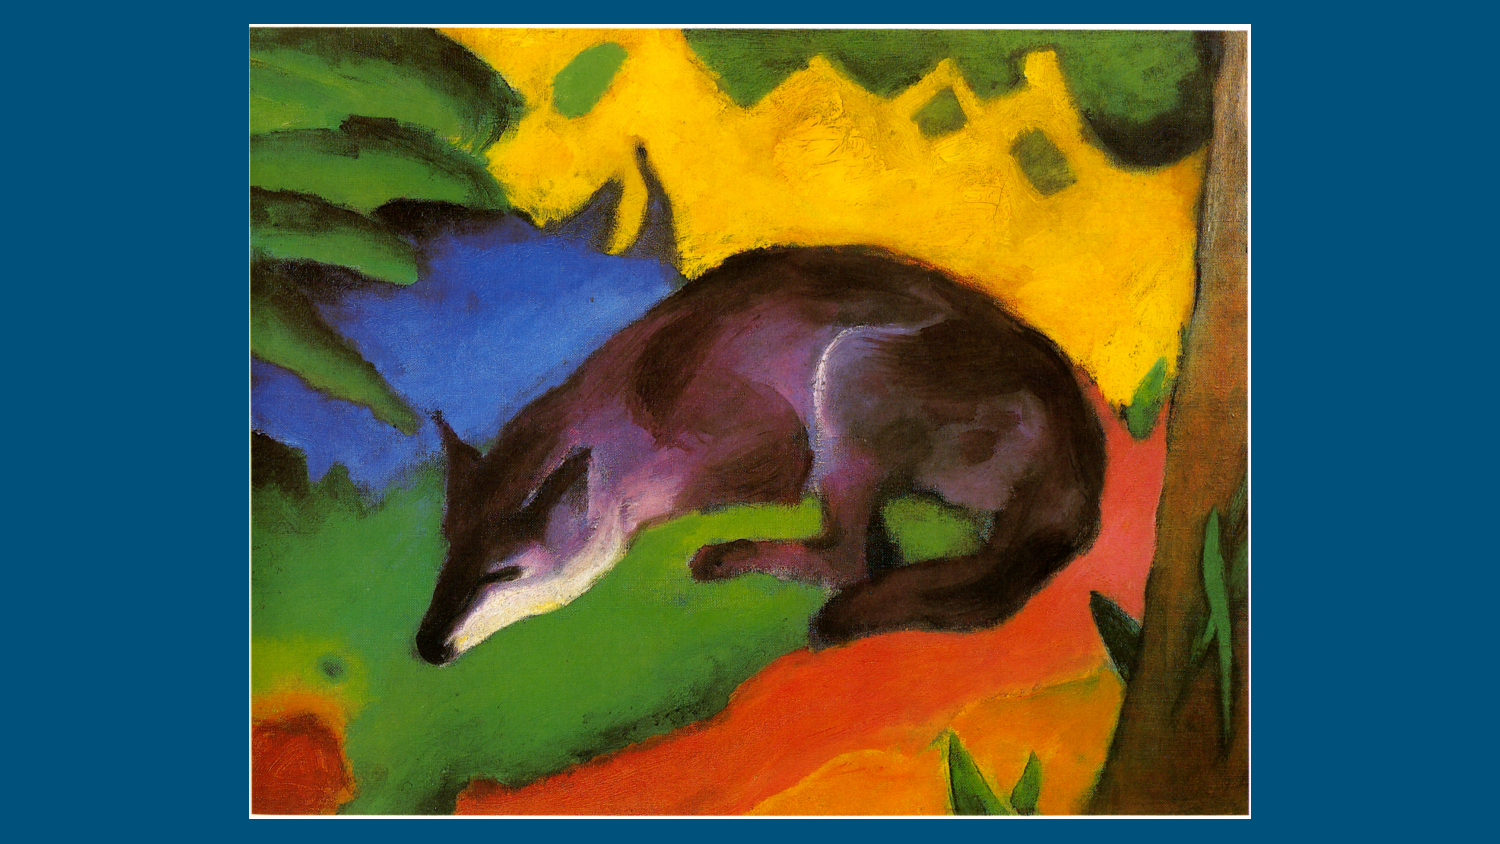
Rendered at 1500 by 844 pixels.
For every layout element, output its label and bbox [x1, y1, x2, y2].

picture [250, 25, 1250, 818]
